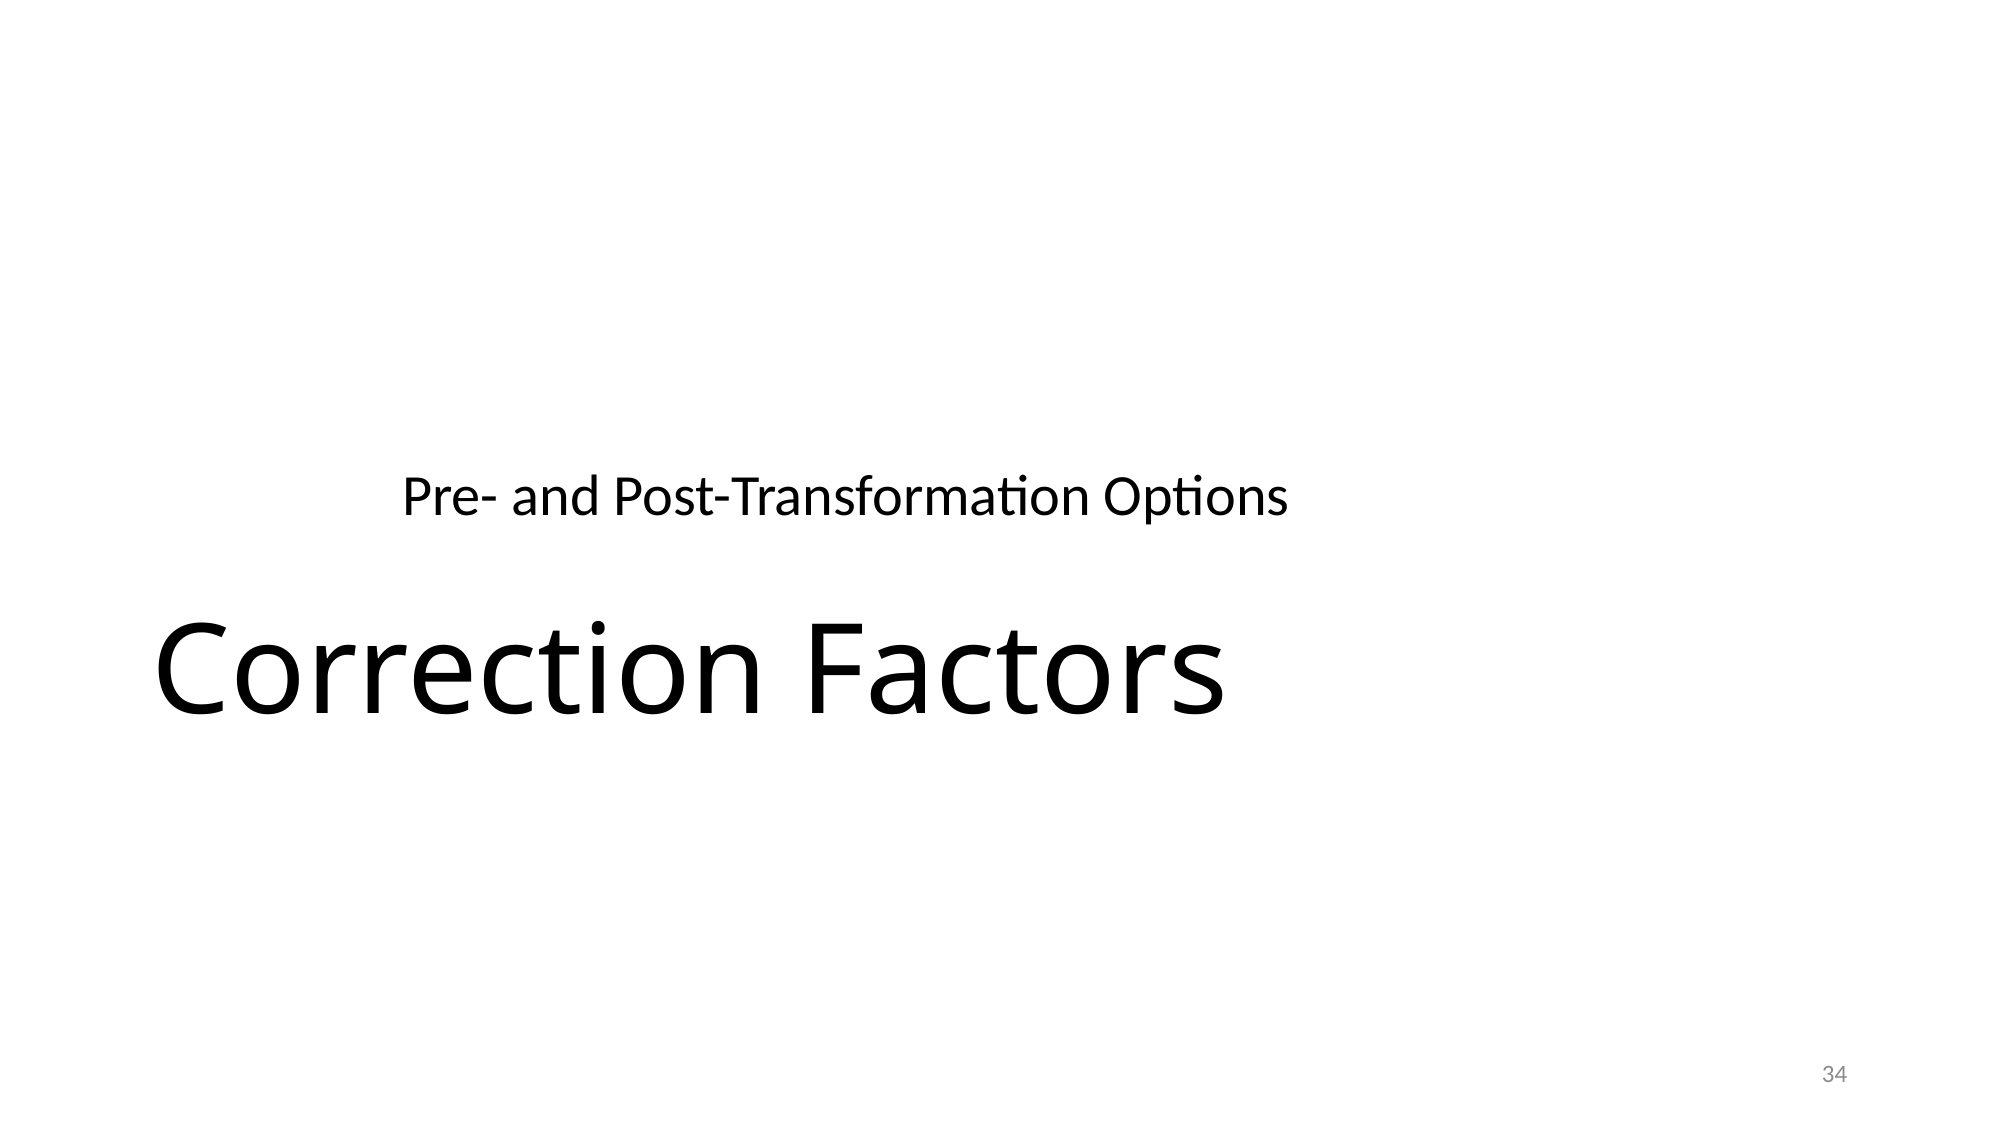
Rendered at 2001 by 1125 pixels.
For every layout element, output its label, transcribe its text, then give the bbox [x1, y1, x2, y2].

text_box Pre- and Post-Transformation Options [387, 450, 1563, 535]
slide_number 34 [1412, 1042, 1863, 1103]
title Correction Factors [136, 280, 1862, 749]
